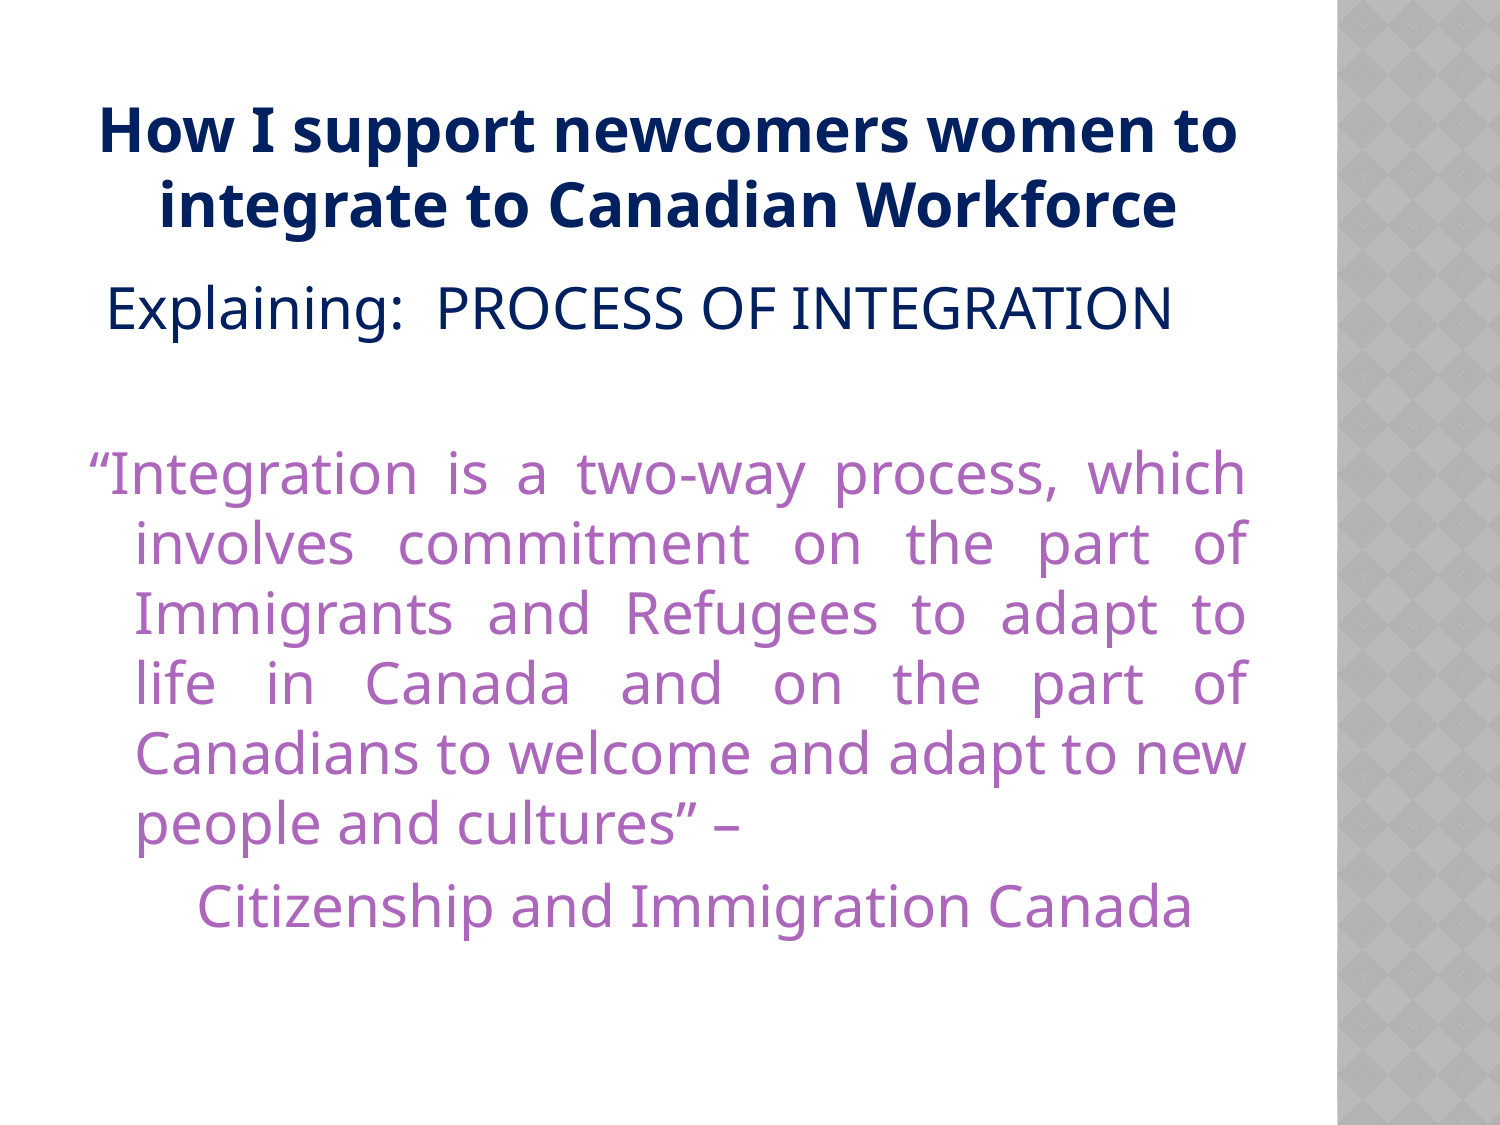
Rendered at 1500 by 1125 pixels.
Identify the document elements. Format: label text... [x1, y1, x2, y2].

title How I support newcomers women to integrate to Canadian Workforce [75, 52, 1263, 240]
list Explaining: PROCESS OF INTEGRATION “Integration is a two-way process, which involves commitment on the part of Immigrants and Refugees to adapt to life in Canada and on the part of Canadians to welcome and adapt to new people and cultures” – Citizenship and Immigration Canada [75, 264, 1263, 1059]
